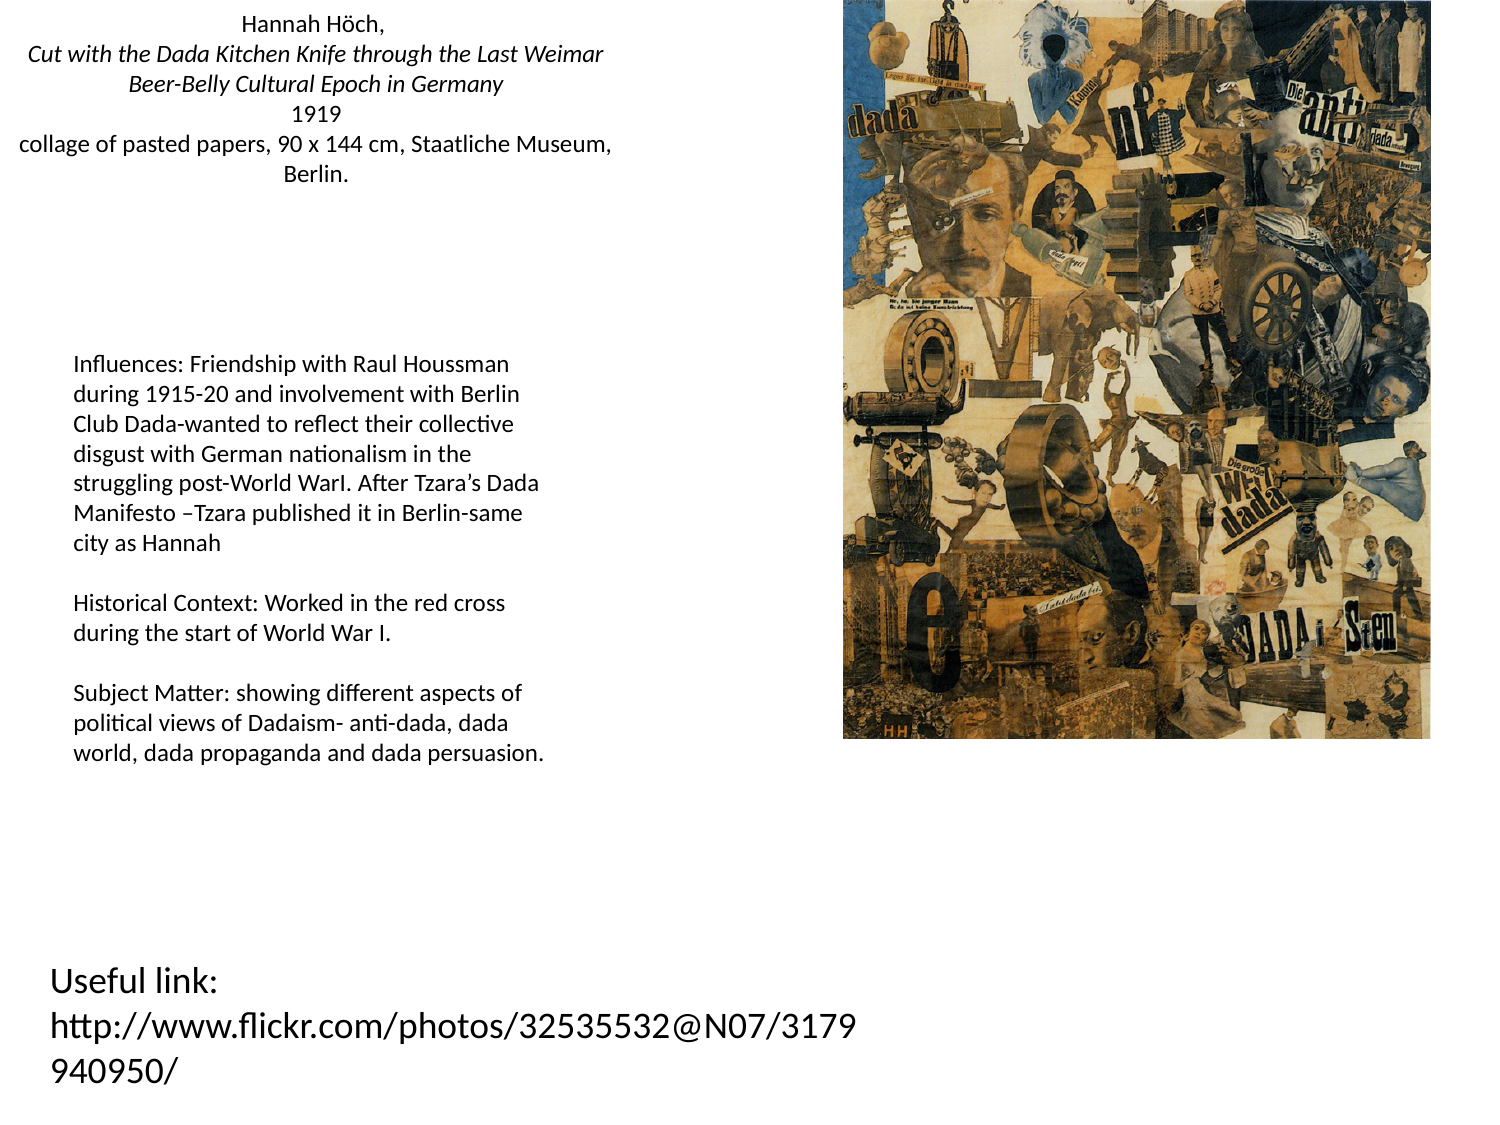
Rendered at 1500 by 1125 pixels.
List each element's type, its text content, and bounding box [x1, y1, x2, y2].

picture [843, 0, 1431, 739]
text_box Useful link: http://www.flickr.com/photos/32535532@N07/3179940950/ [35, 949, 879, 1099]
text_box Hannah Höch, Cut with the Dada Kitchen Knife through the Last Weimar Beer-Belly Cultural Epoch in Germany 1919 collage of pasted papers, 90 x 144 cm, Staatliche Museum, Berlin. [0, 0, 633, 195]
text_box Influences: Friendship with Raul Houssman during 1915-20 and involvement with Berlin Club Dada-wanted to reflect their collective disgust with German nationalism in the struggling post-World WarI. After Tzara’s Dada Manifesto –Tzara published it in Berlin-same city as Hannah Historical Context: Worked in the red cross during the start of World War I. Subject Matter: showing different aspects of political views of Dadaism- anti-dada, dada world, dada propaganda and dada persuasion. [58, 339, 575, 774]
